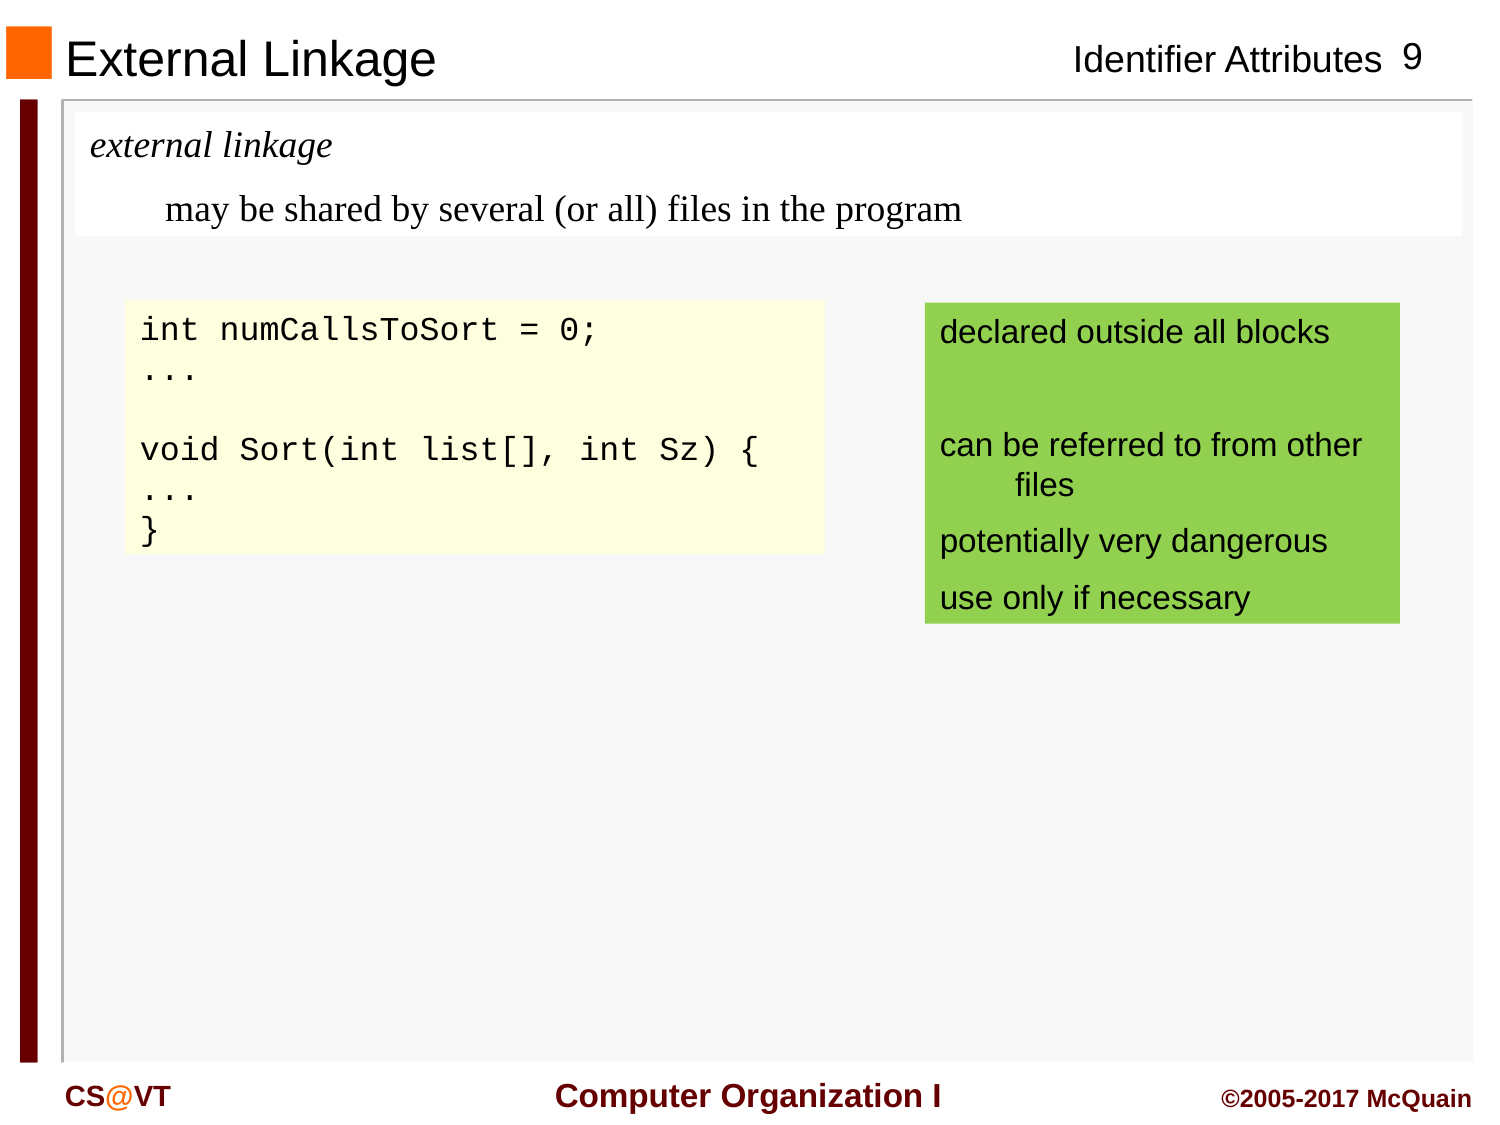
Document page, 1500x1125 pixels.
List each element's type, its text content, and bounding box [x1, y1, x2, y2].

text_box int numCallsToSort = 0; ... void Sort(int list[], int Sz) { ... } [125, 299, 825, 555]
title External Linkage [50, 28, 1000, 85]
text_box external linkage may be shared by several (or all) files in the program [75, 112, 1463, 236]
text_box declared outside all blocks can be referred to from other files potentially very dangerous use only if necessary [924, 302, 1400, 624]
